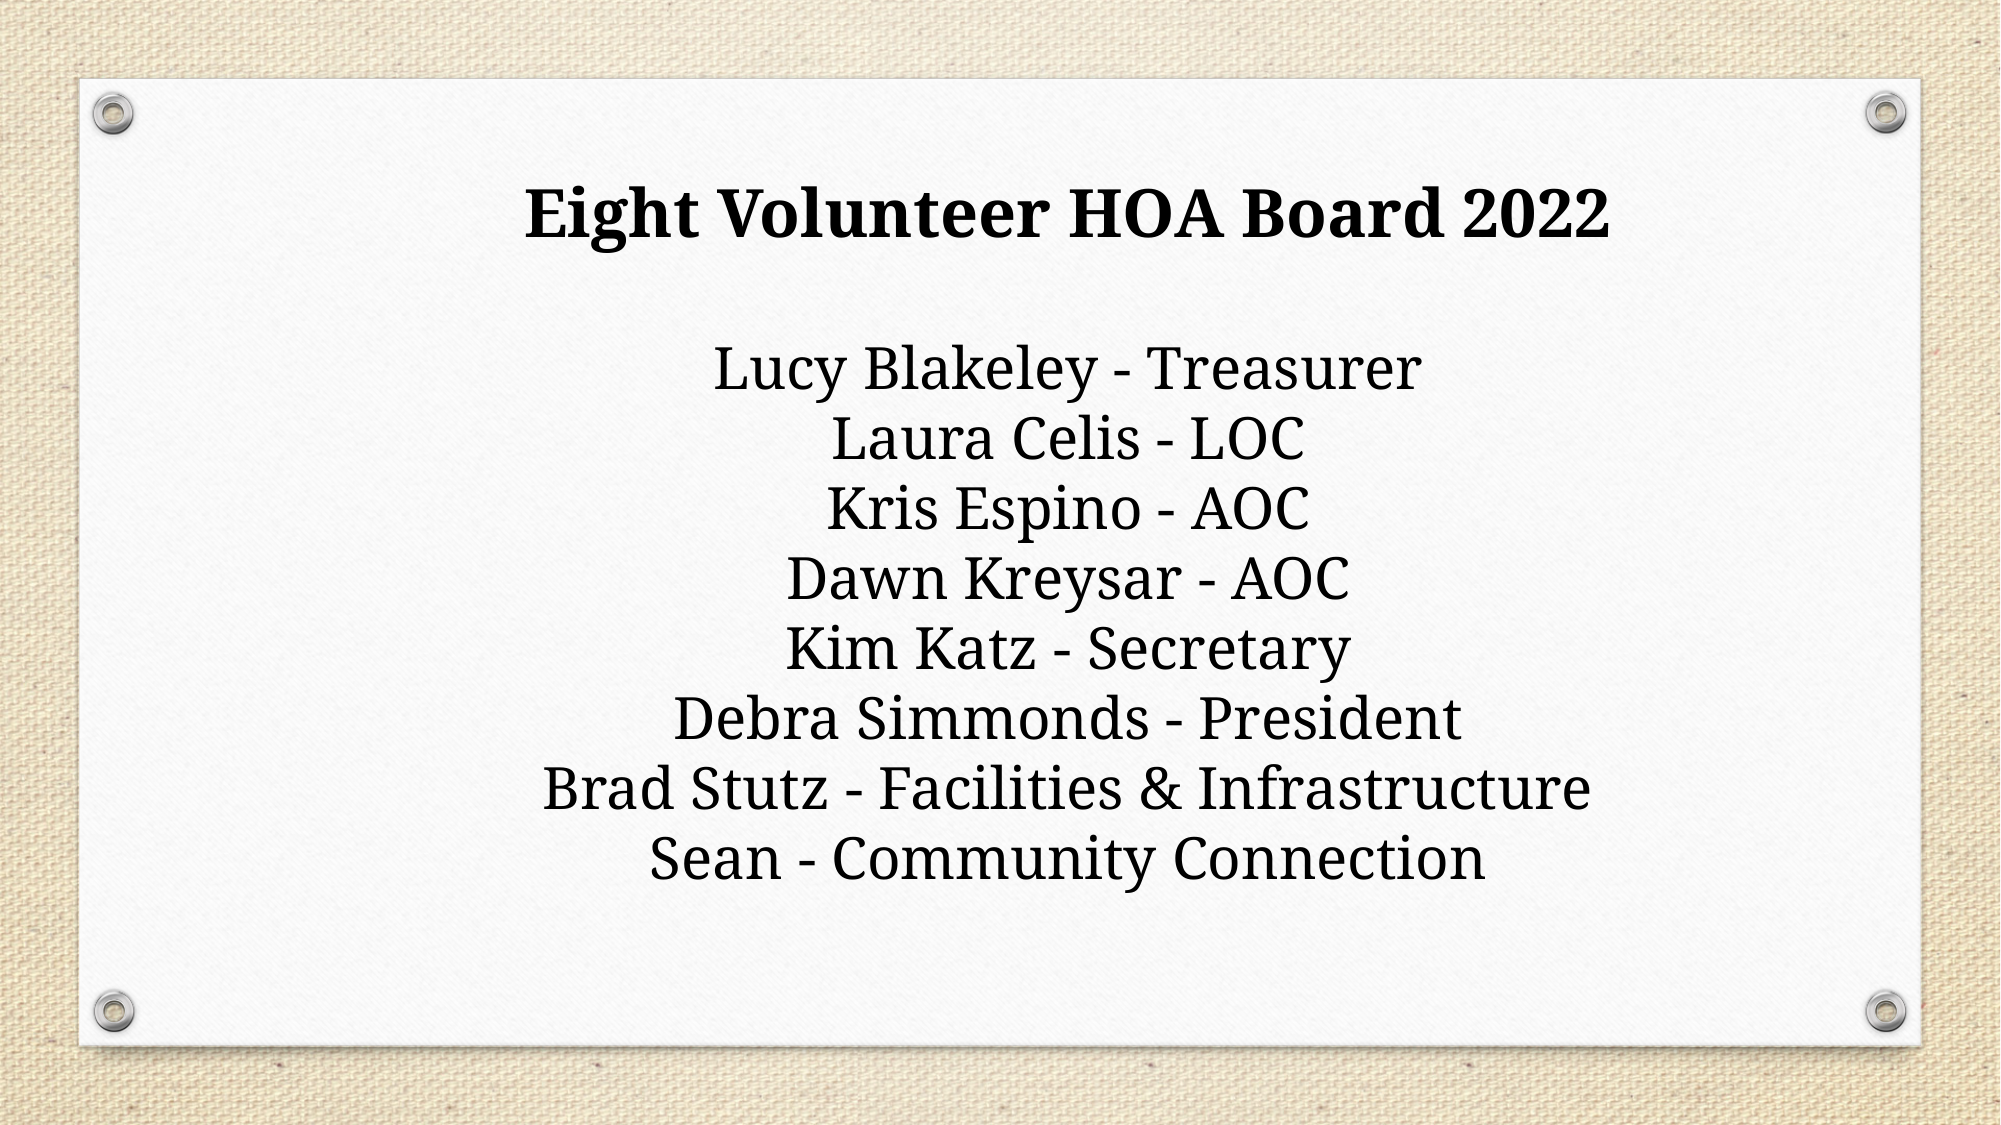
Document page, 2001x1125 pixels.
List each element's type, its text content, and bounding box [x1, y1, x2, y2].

text_box Eight Volunteer HOA Board 2022 Lucy Blakeley - Treasurer Laura Celis - LOC Kris Espino - AOC Dawn Kreysar - AOC Kim Katz - Secretary Debra Simmonds - President Brad Stutz - Facilities & Infrastructure Sean - Community Connection [482, 163, 1655, 1039]
picture [0, 0, 2001, 1125]
